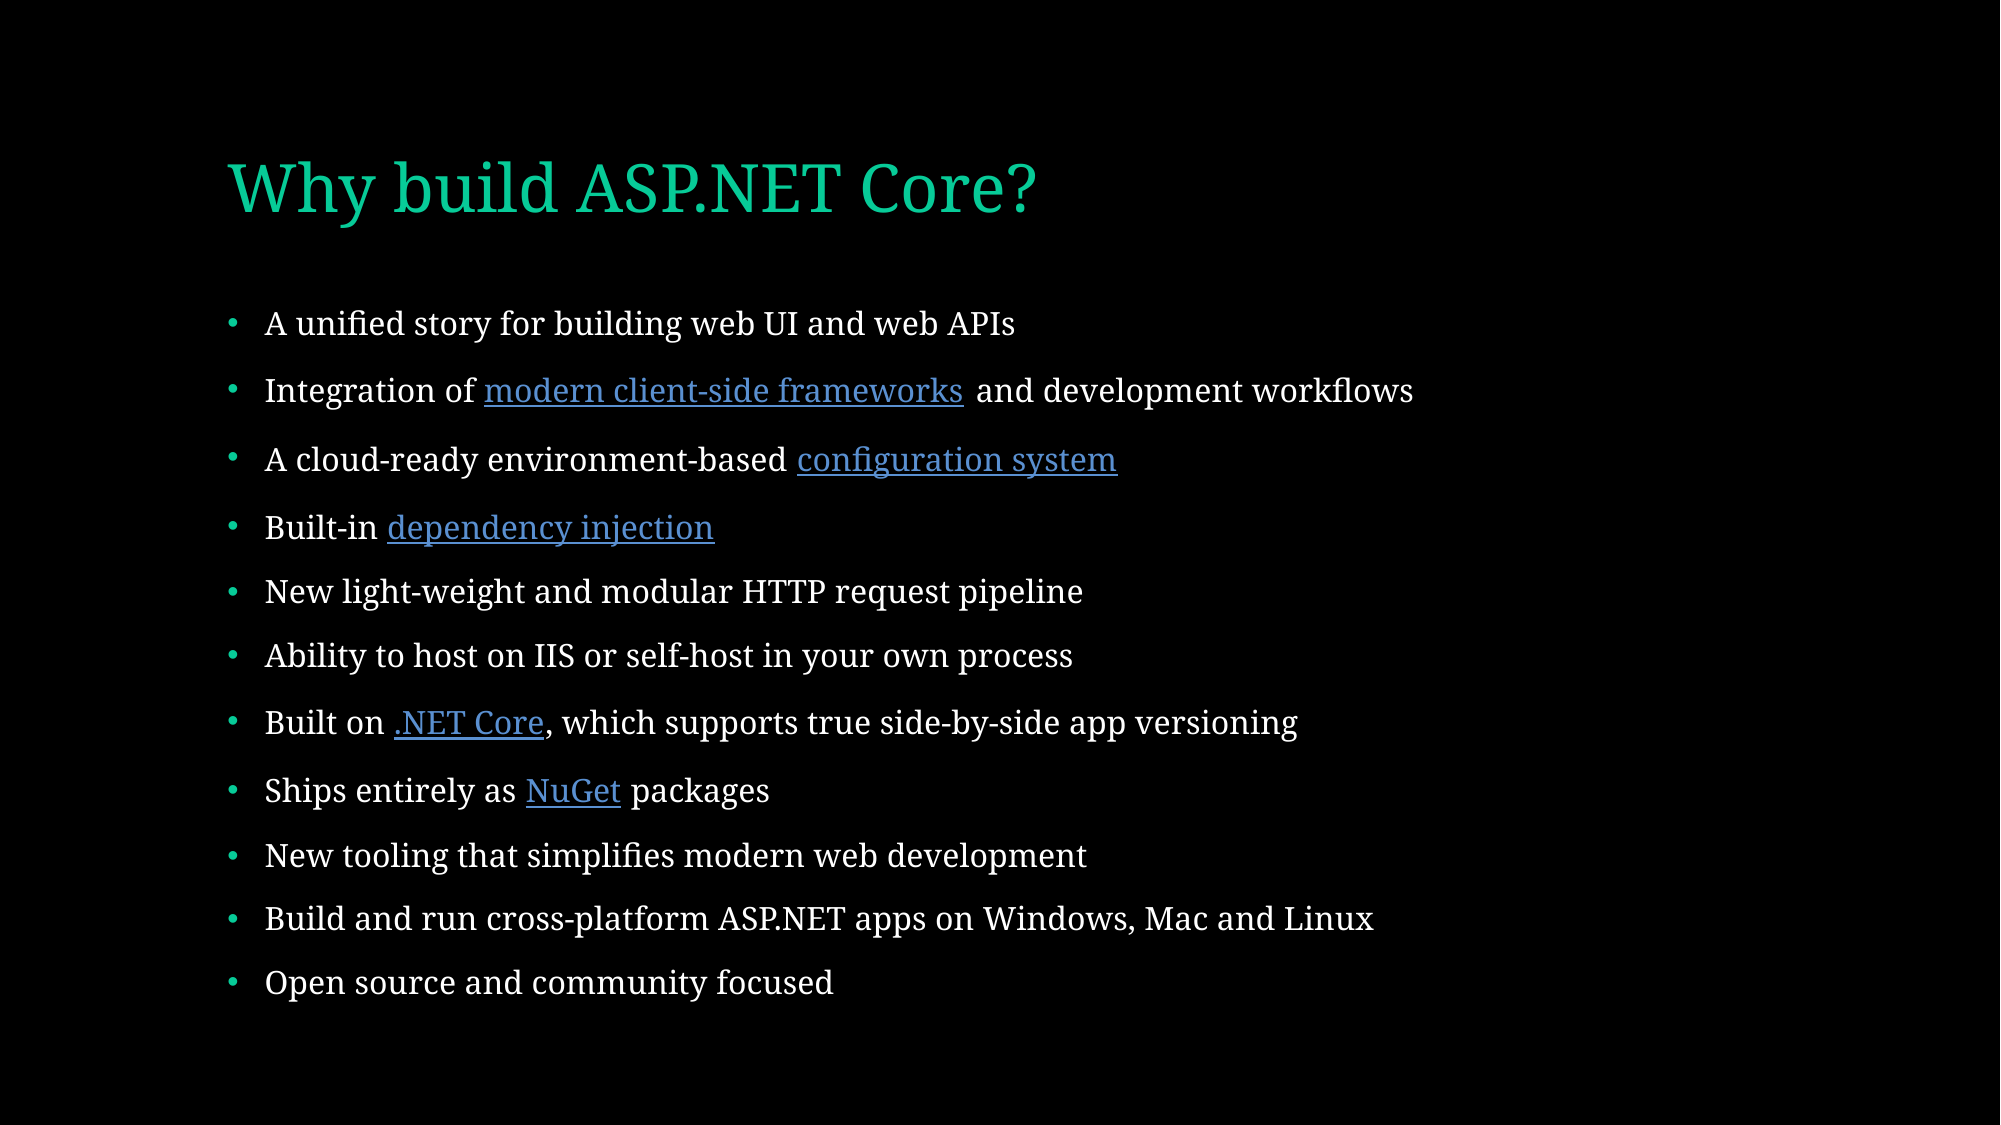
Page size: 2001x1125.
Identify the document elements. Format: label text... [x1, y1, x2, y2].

title Why build ASP.NET Core? [212, 59, 1788, 235]
list A unified story for building web UI and web APIs Integration of modern client-side frameworks and development workflows A cloud-ready environment-based configuration system Built-in dependency injection New light-weight and modular HTTP request pipeline Ability to host on IIS or self-host in your own process Built on .NET Core, which supports true side-by-side app versioning Ships entirely as NuGet packages New tooling that simplifies modern web development Build and run cross-platform ASP.NET apps on Windows, Mac and Linux Open source and community focused [212, 299, 1788, 1014]
